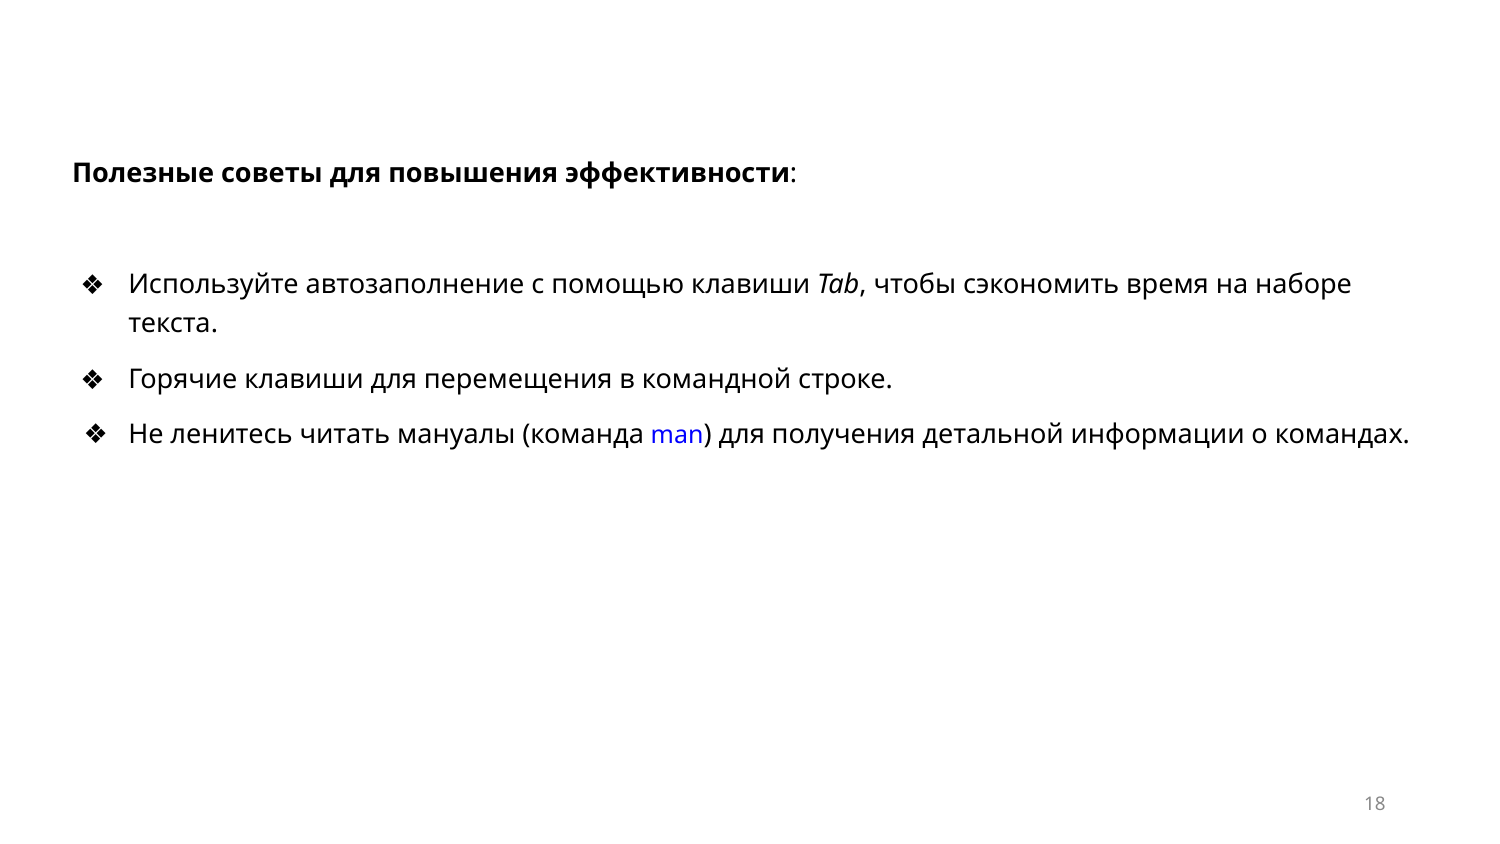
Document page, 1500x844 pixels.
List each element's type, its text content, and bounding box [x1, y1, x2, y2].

slide_number ‹#› [1059, 782, 1397, 827]
text_box Полезные советы для повышения эффективности: Используйте автозаполнение с помощью клавиши Tab, чтобы сэкономить время на наборе текста. Горячие клавиши для перемещения в командной строке. Не ленитесь читать мануалы (команда man) для получения детальной информации о командах. [57, 133, 1459, 579]
